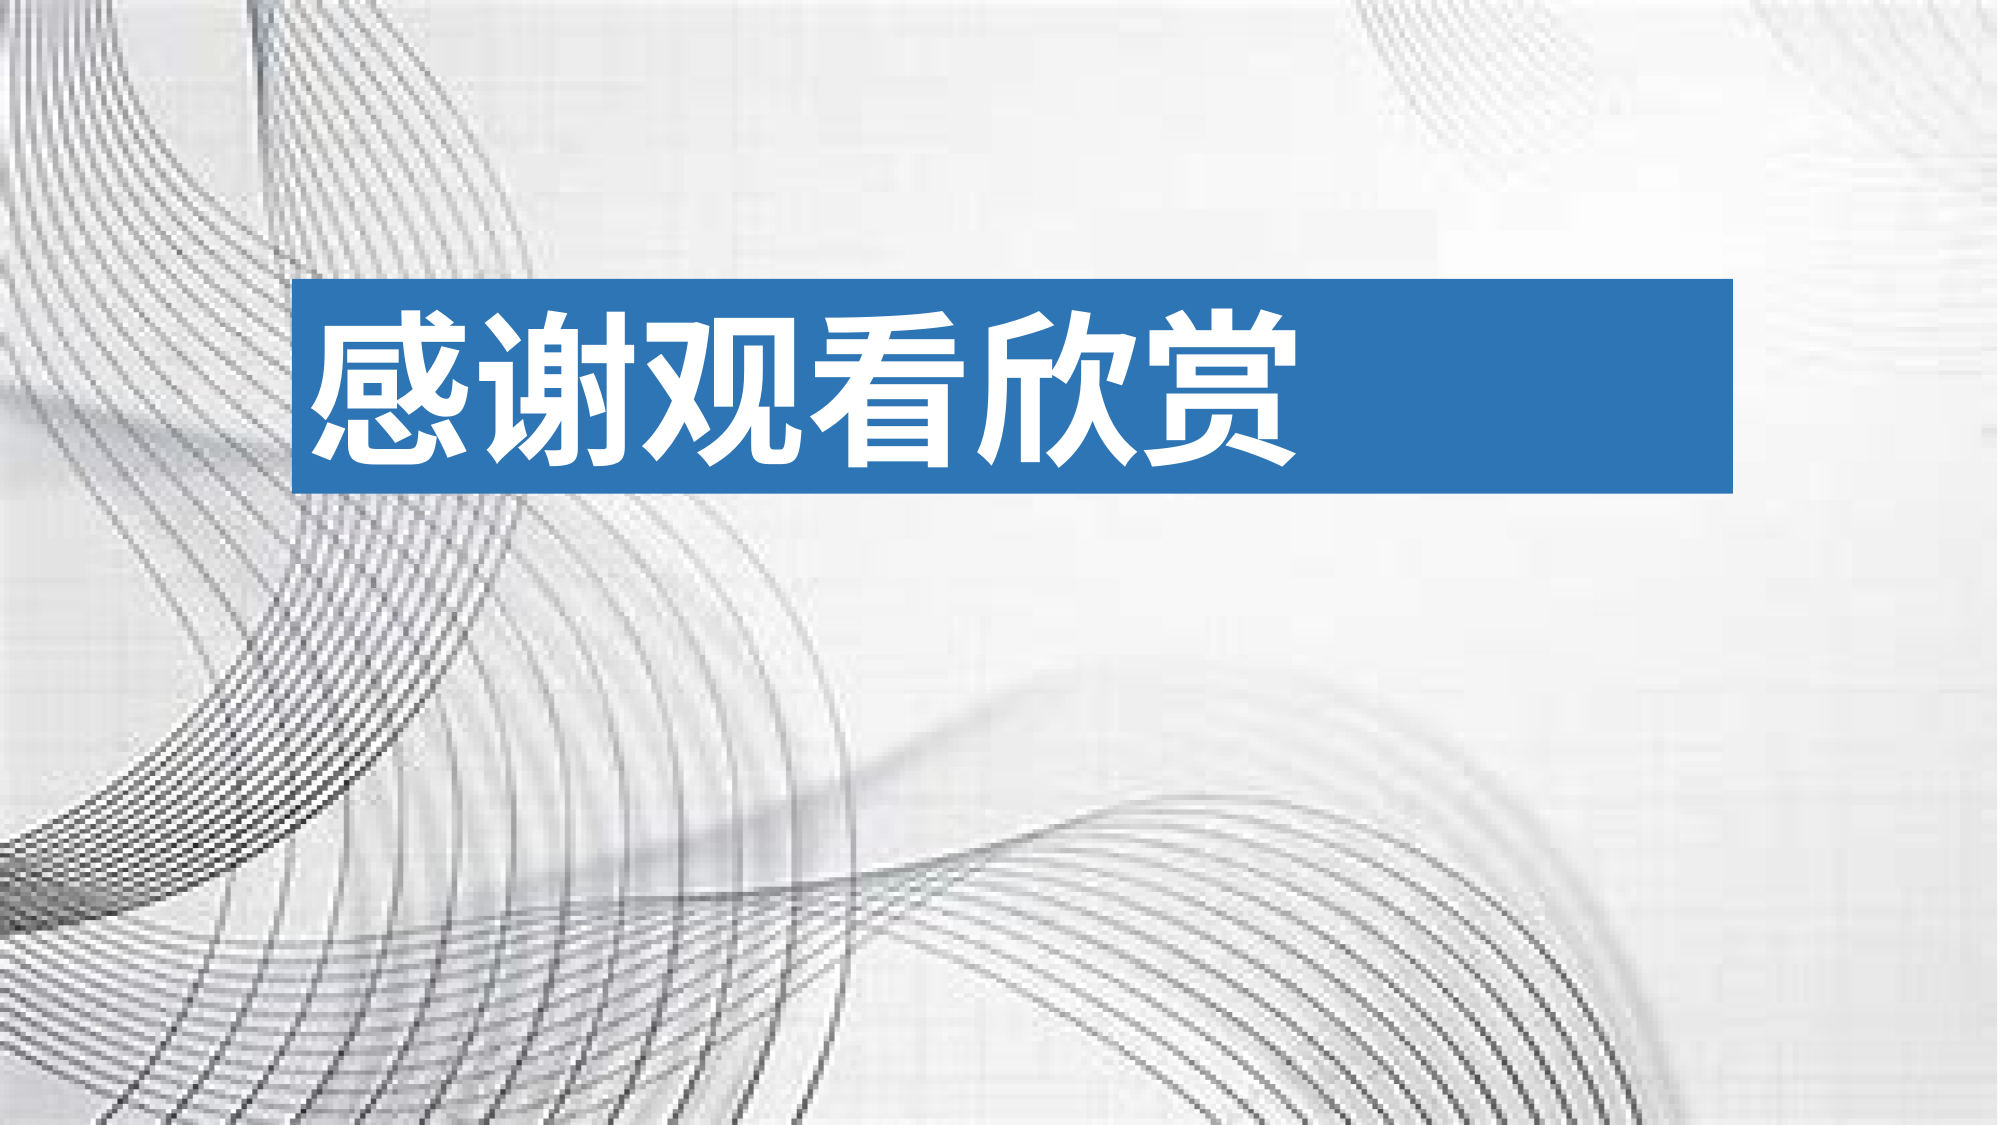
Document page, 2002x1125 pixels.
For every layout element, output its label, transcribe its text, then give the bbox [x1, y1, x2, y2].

picture [0, 0, 1998, 1125]
text_box 感谢观看欣赏 [291, 278, 1733, 494]
